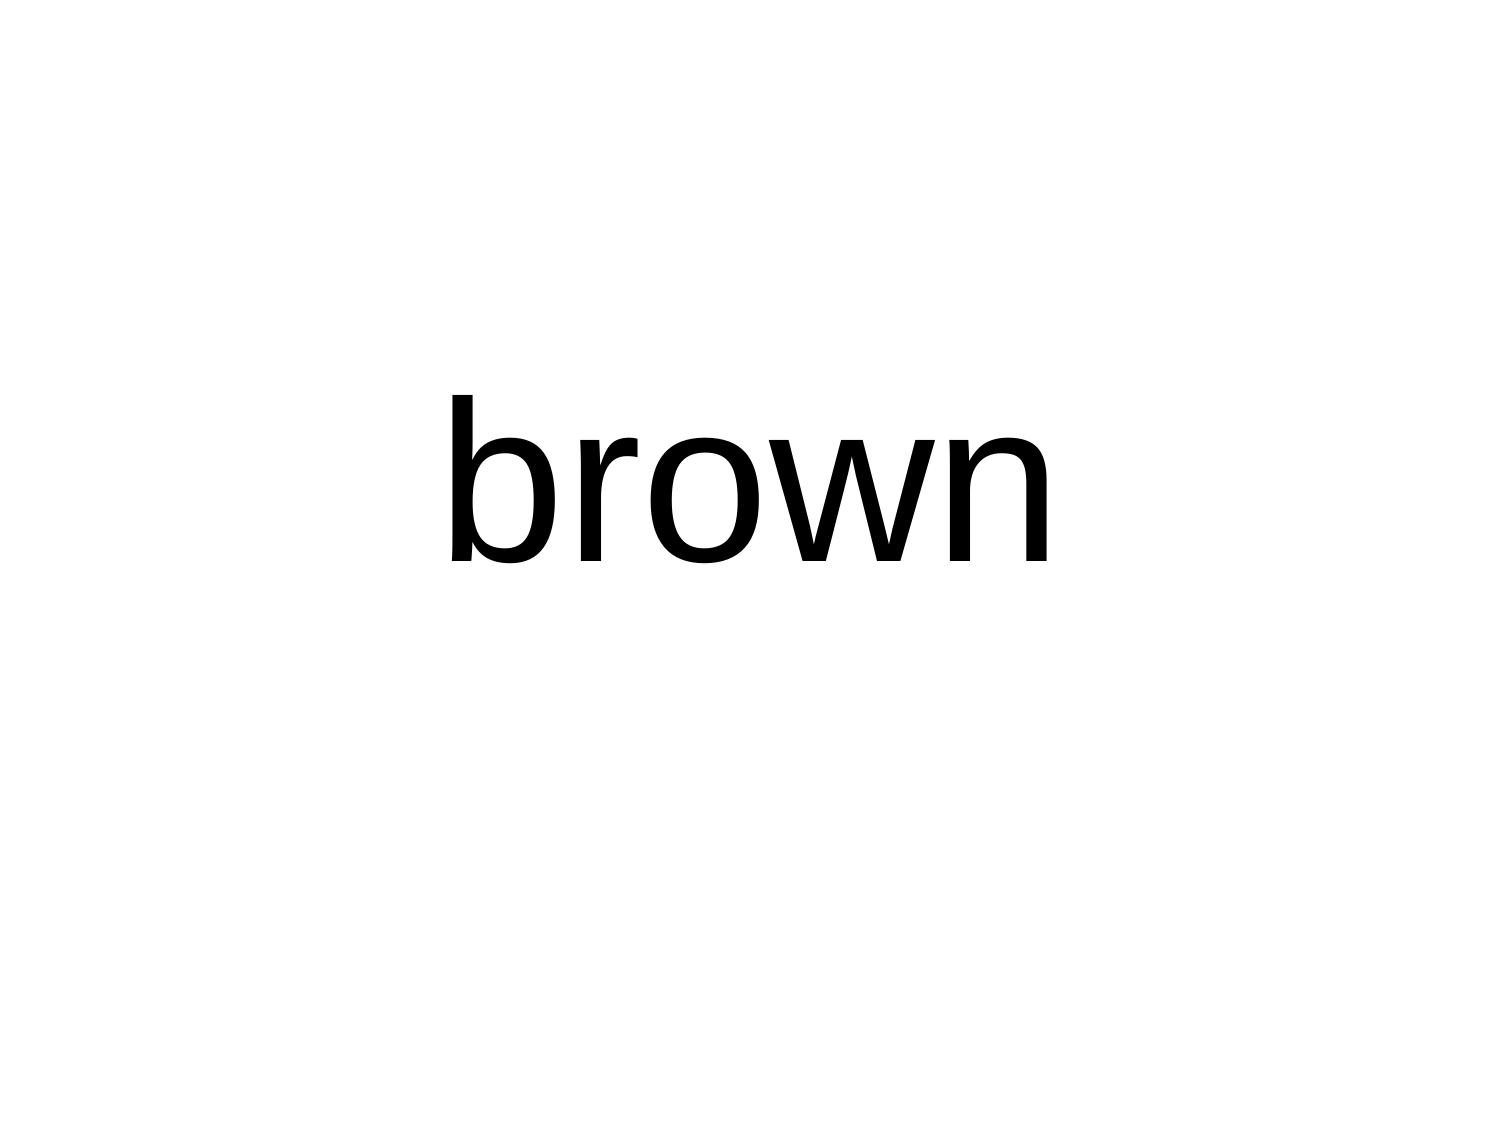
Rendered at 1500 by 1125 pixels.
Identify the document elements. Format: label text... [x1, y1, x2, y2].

title brown [112, 349, 1388, 591]
